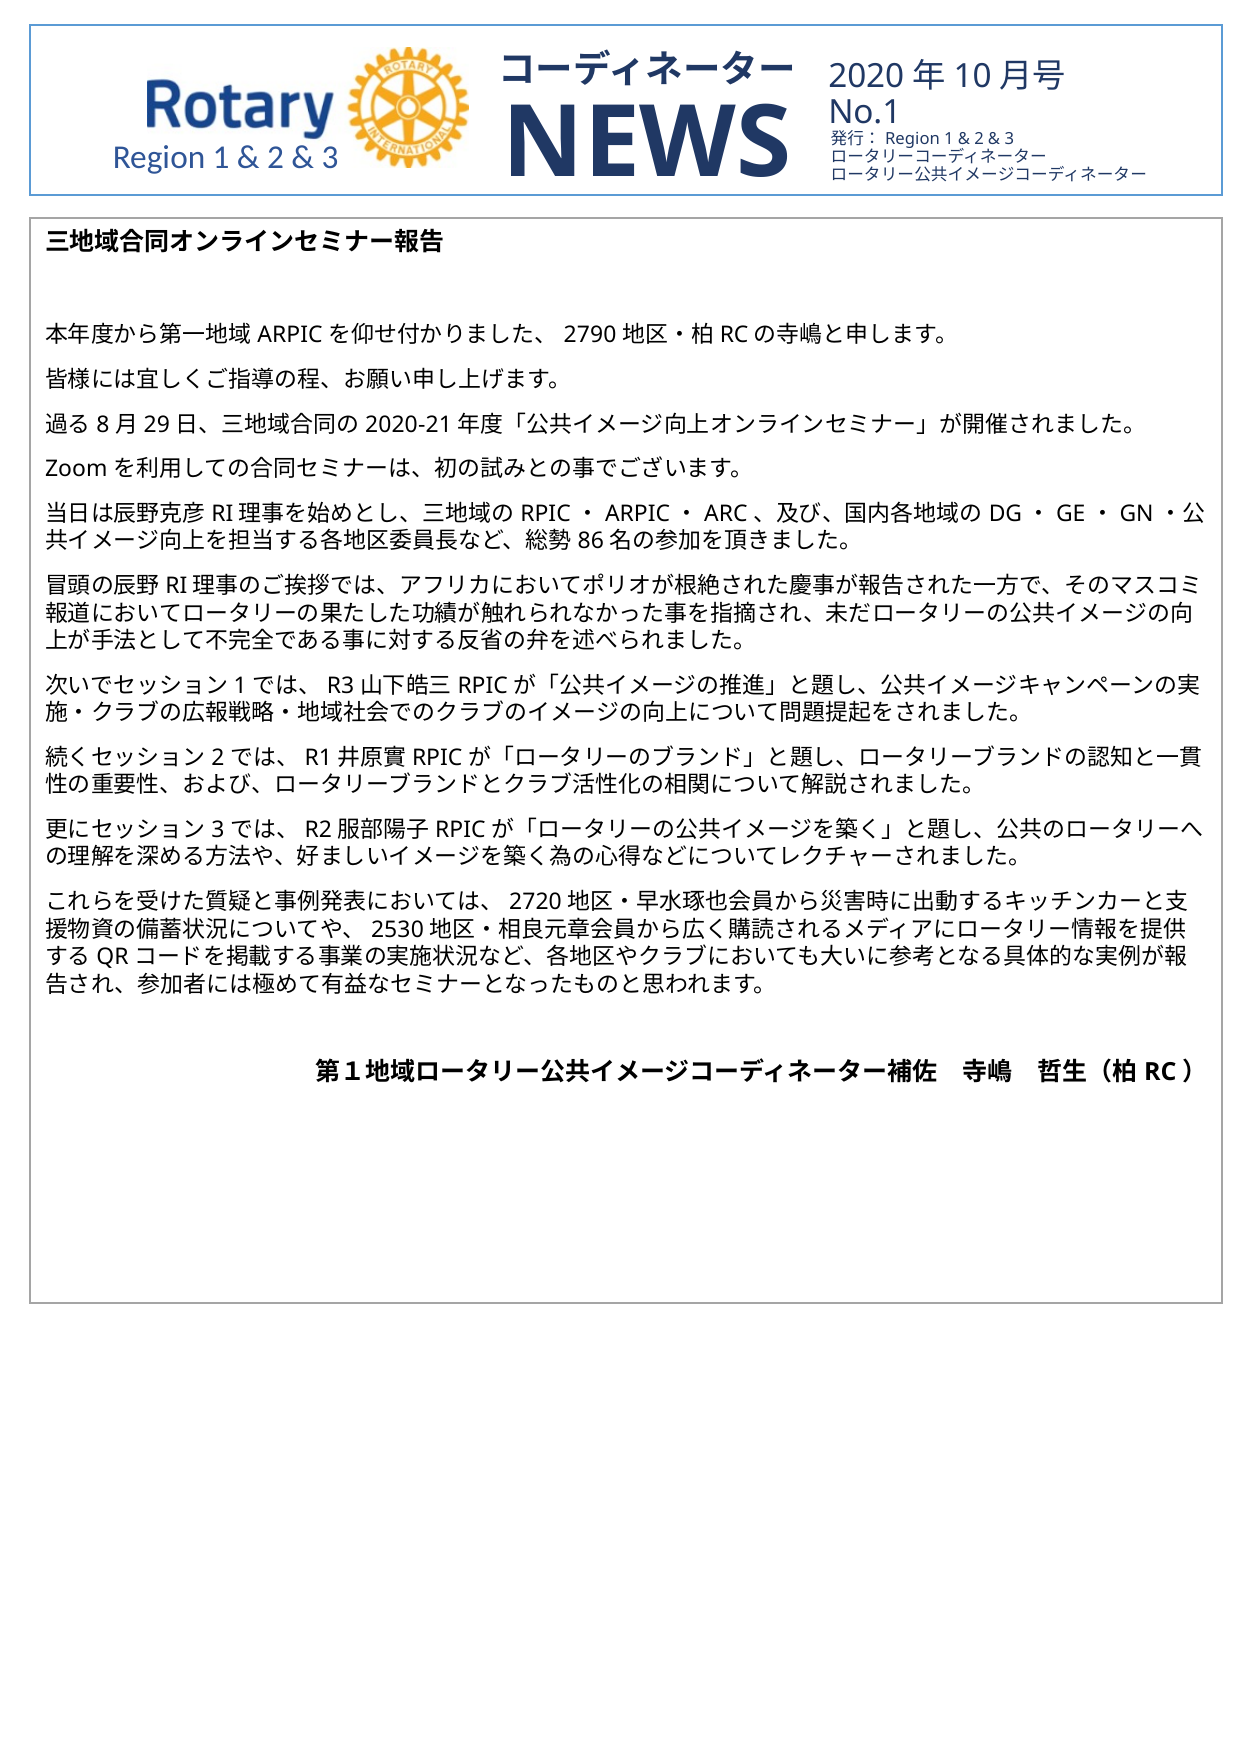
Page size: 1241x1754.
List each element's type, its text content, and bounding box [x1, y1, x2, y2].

list 三地域合同オンラインセミナー報告 本年度から第一地域ARPICを仰せ付かりました、2790地区・柏RCの寺嶋と申します。 皆様には宜しくご指導の程、お願い申し上げます。 過る8月29日、三地域合同の2020-21年度「公共イメージ向上オンラインセミナー」が開催されました。 Zoomを利用しての合同セミナーは、初の試みとの事でございます。 当日は辰野克彦RI理事を始めとし、三地域のRPIC・ARPIC・ARC、及び、国内各地域のDG・GE・GN・公共イメージ向上を担当する各地区委員長など、総勢86名の参加を頂きました。 冒頭の辰野RI理事のご挨拶では、アフリカにおいてポリオが根絶された慶事が報告された一方で、そのマスコミ報道においてロータリーの果たした功績が触れられなかった事を指摘され、未だロータリーの公共イメージの向上が手法として不完全である事に対する反省の弁を述べられました。 次いでセッション1では、R3山下皓三RPICが「公共イメージの推進」と題し、公共イメージキャンペーンの実施・クラブの広報戦略・地域社会でのクラブのイメージの向上について問題提起をされました。 続くセッション2では、R1井原實RPICが「ロータリーのブランド」と題し、ロータリーブランドの認知と一貫性の重要性、および、ロータリーブランドとクラブ活性化の相関について解説されました。 更にセッション3では、R2服部陽子RPICが「ロータリーの公共イメージを築く」と題し、公共のロータリーへの理解を深める方法や、好ましいイメージを築く為の心得などについてレクチャーされました。 これらを受けた質疑と事例発表においては、2720地区・早水琢也会員から災害時に出動するキッチンカーと支援物資の備蓄状況についてや、2530地区・相良元章会員から広く購読されるメディアにロータリー情報を提供するQRコードを掲載する事業の実施状況など、各地区やクラブにおいても大いに参考となる具体的な実例が報告され、参加者には極めて有益なセミナーとなったものと思われます。 第１地域ロータリー公共イメージコーディネーター補佐 寺嶋 哲生（柏RC） [29, 217, 1223, 1304]
picture [147, 47, 469, 168]
text_box [29, 24, 1223, 196]
list 発行：Region 1 & 2 & 3 ロータリーコーディネーター ロータリー公共イメージコーディネーター [853, 123, 1172, 196]
text_box Region 1 & 2 & 3 [98, 128, 372, 183]
list コーディネーター NEWS [441, 42, 853, 205]
list 2020年10月号 No.1 [853, 51, 1190, 93]
